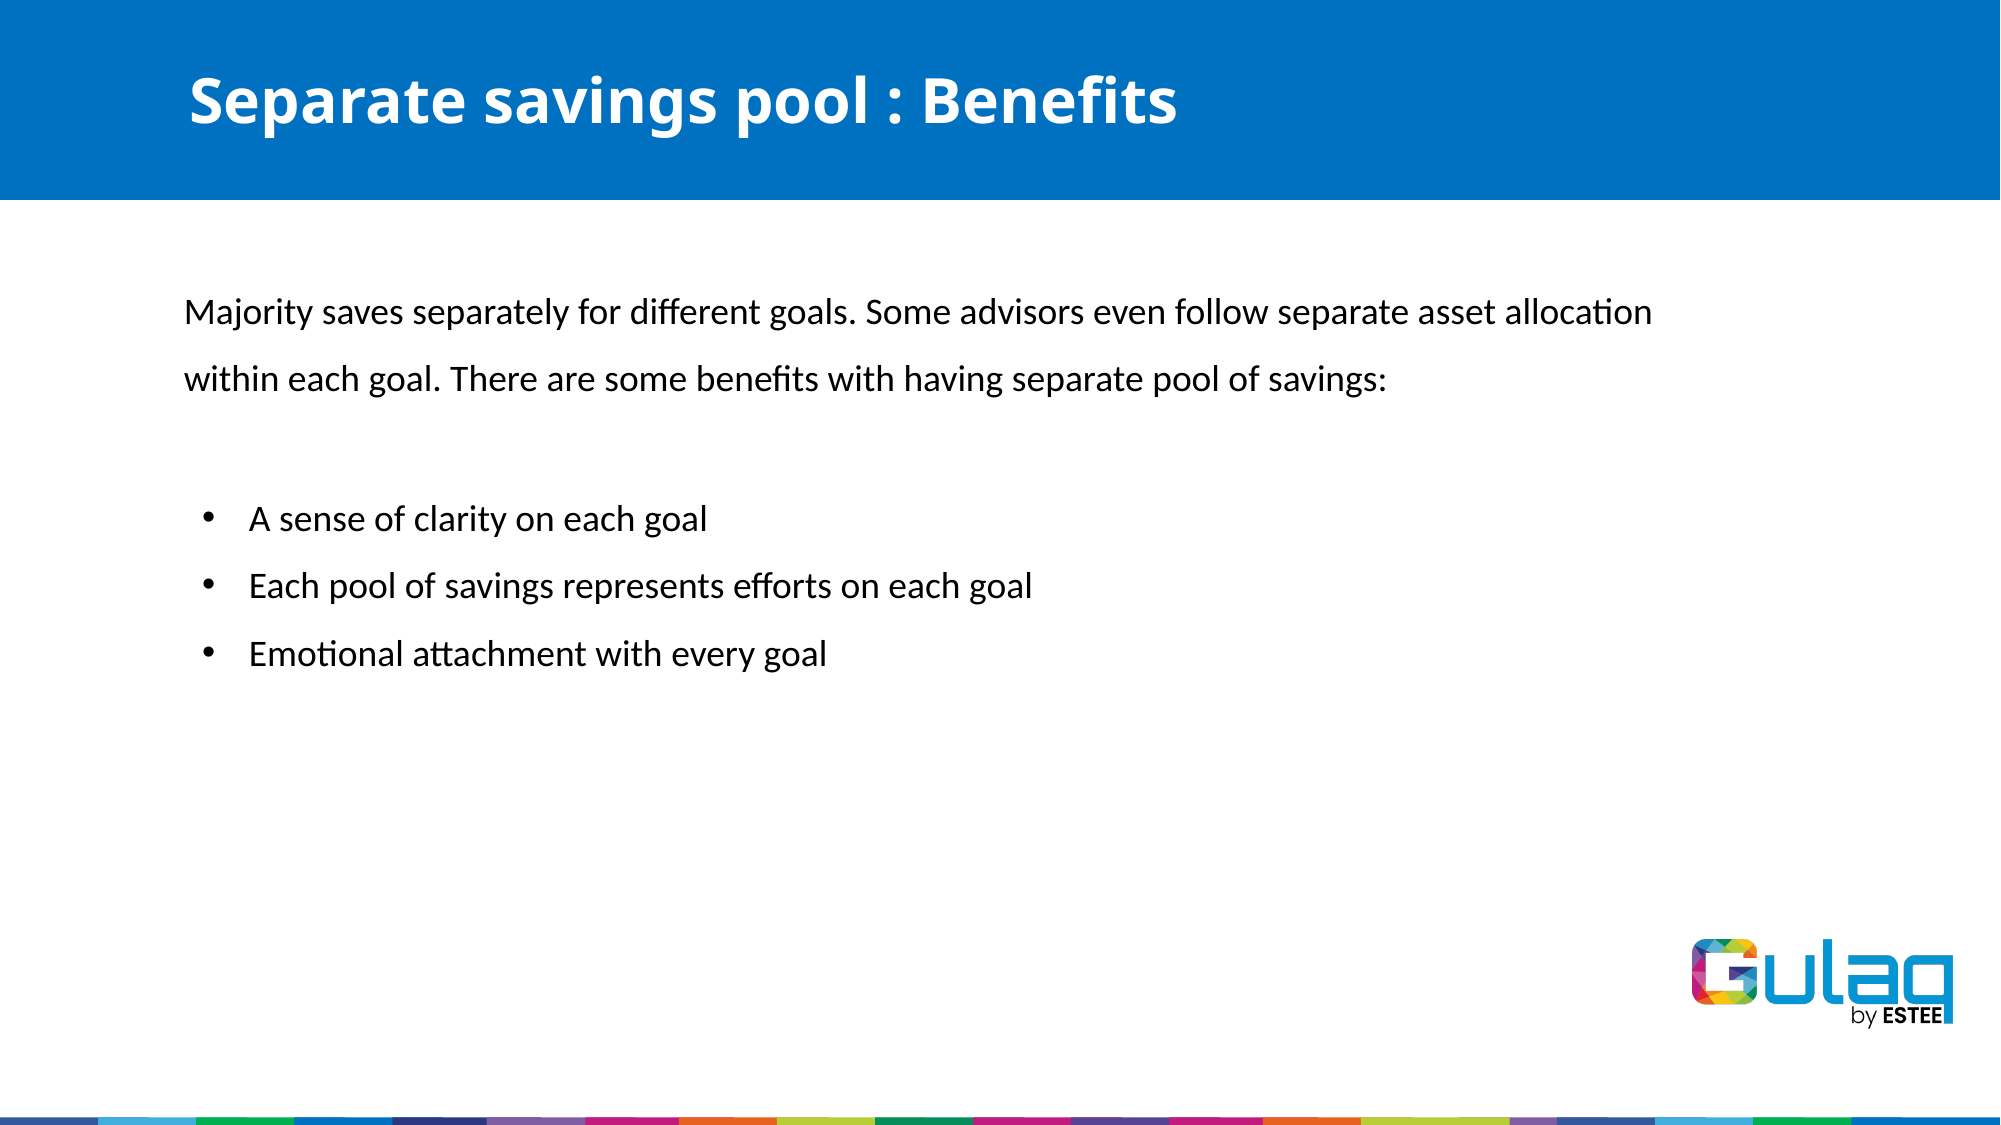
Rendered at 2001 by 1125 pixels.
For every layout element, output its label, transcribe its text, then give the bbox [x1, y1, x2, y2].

text_box Majority saves separately for different goals. Some advisors even follow separate asset allocation within each goal. There are some benefits with having separate pool of savings: [169, 257, 1693, 407]
picture [1913, 965, 1943, 995]
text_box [0, 1117, 2000, 1125]
text_box A sense of clarity on each goal Each pool of savings represents efforts on each goal Emotional attachment with every goal [187, 463, 1141, 682]
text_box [0, 0, 2000, 200]
picture [1692, 939, 1953, 1029]
